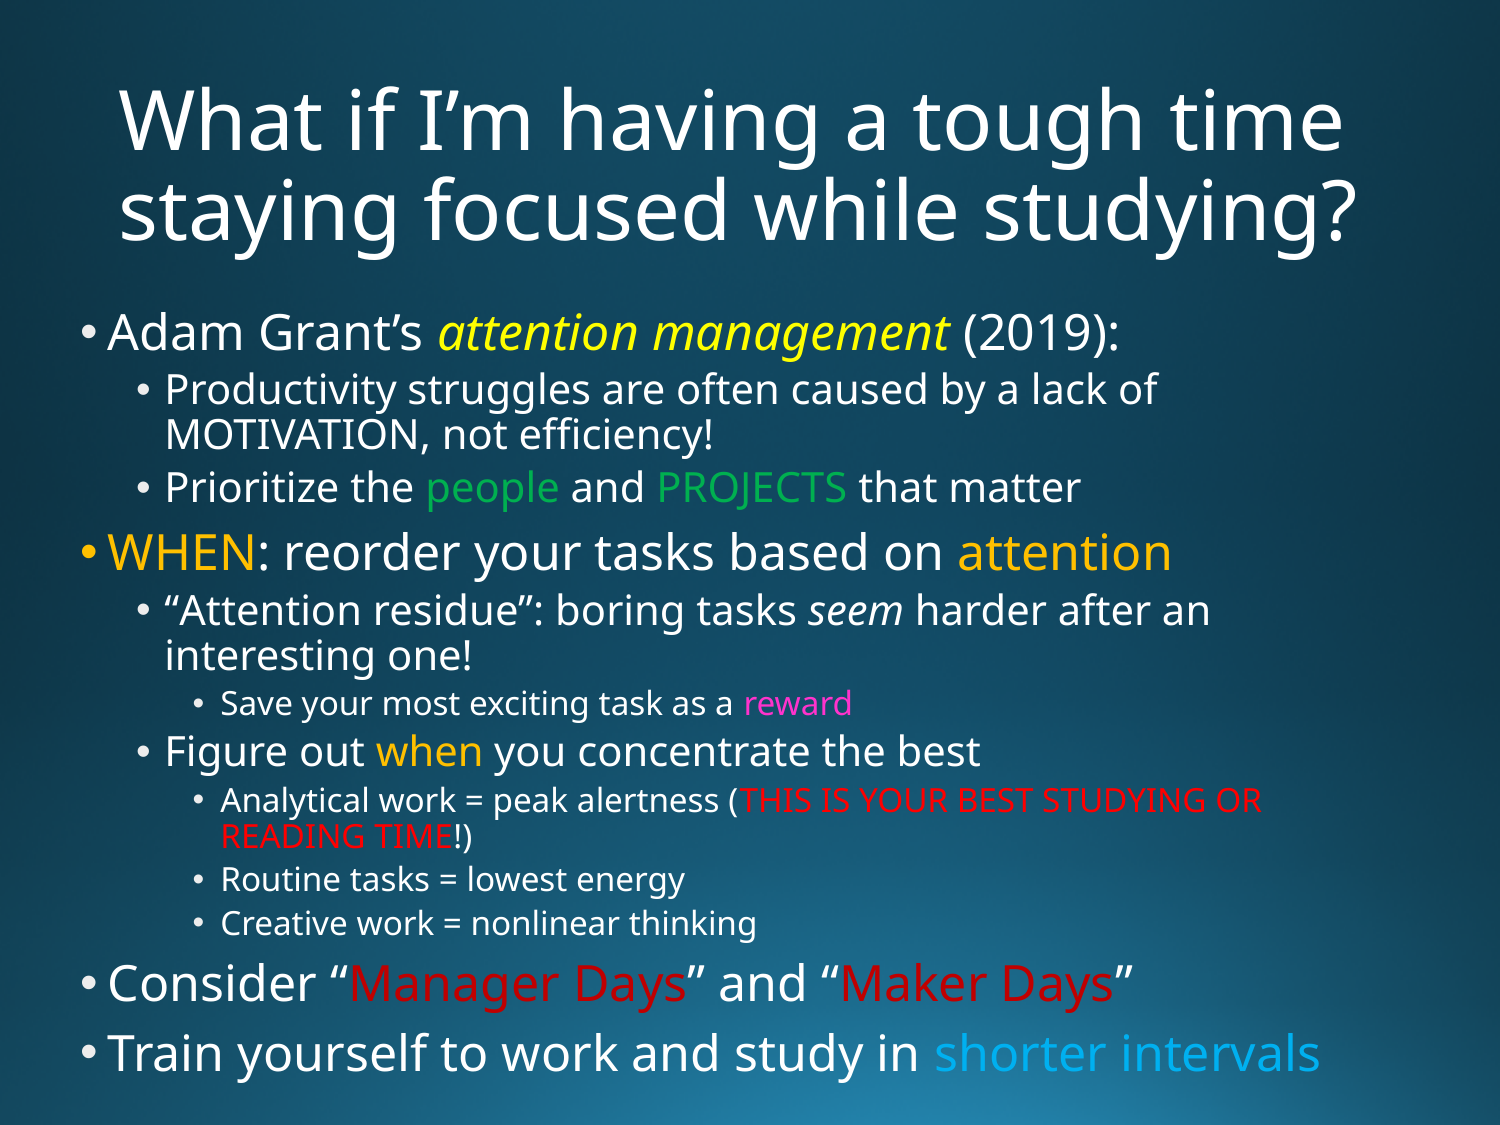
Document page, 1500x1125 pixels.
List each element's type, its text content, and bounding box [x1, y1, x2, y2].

list Adam Grant’s attention management (2019): Productivity struggles are often caused by a lack of MOTIVATION, not efficiency! Prioritize the people and PROJECTS that matter WHEN: reorder your tasks based on attention “Attention residue”: boring tasks seem harder after an interesting one! Save your most exciting task as a reward Figure out when you concentrate the best Analytical work = peak alertness (THIS IS YOUR BEST STUDYING OR READING TIME!) Routine tasks = lowest energy Creative work = nonlinear thinking Consider “Manager Days” and “Maker Days” Train yourself to work and study in shorter intervals [64, 299, 1432, 1094]
title What if I’m having a tough time staying focused while studying? [103, 59, 1397, 278]
picture [0, 0, 1500, 1125]
